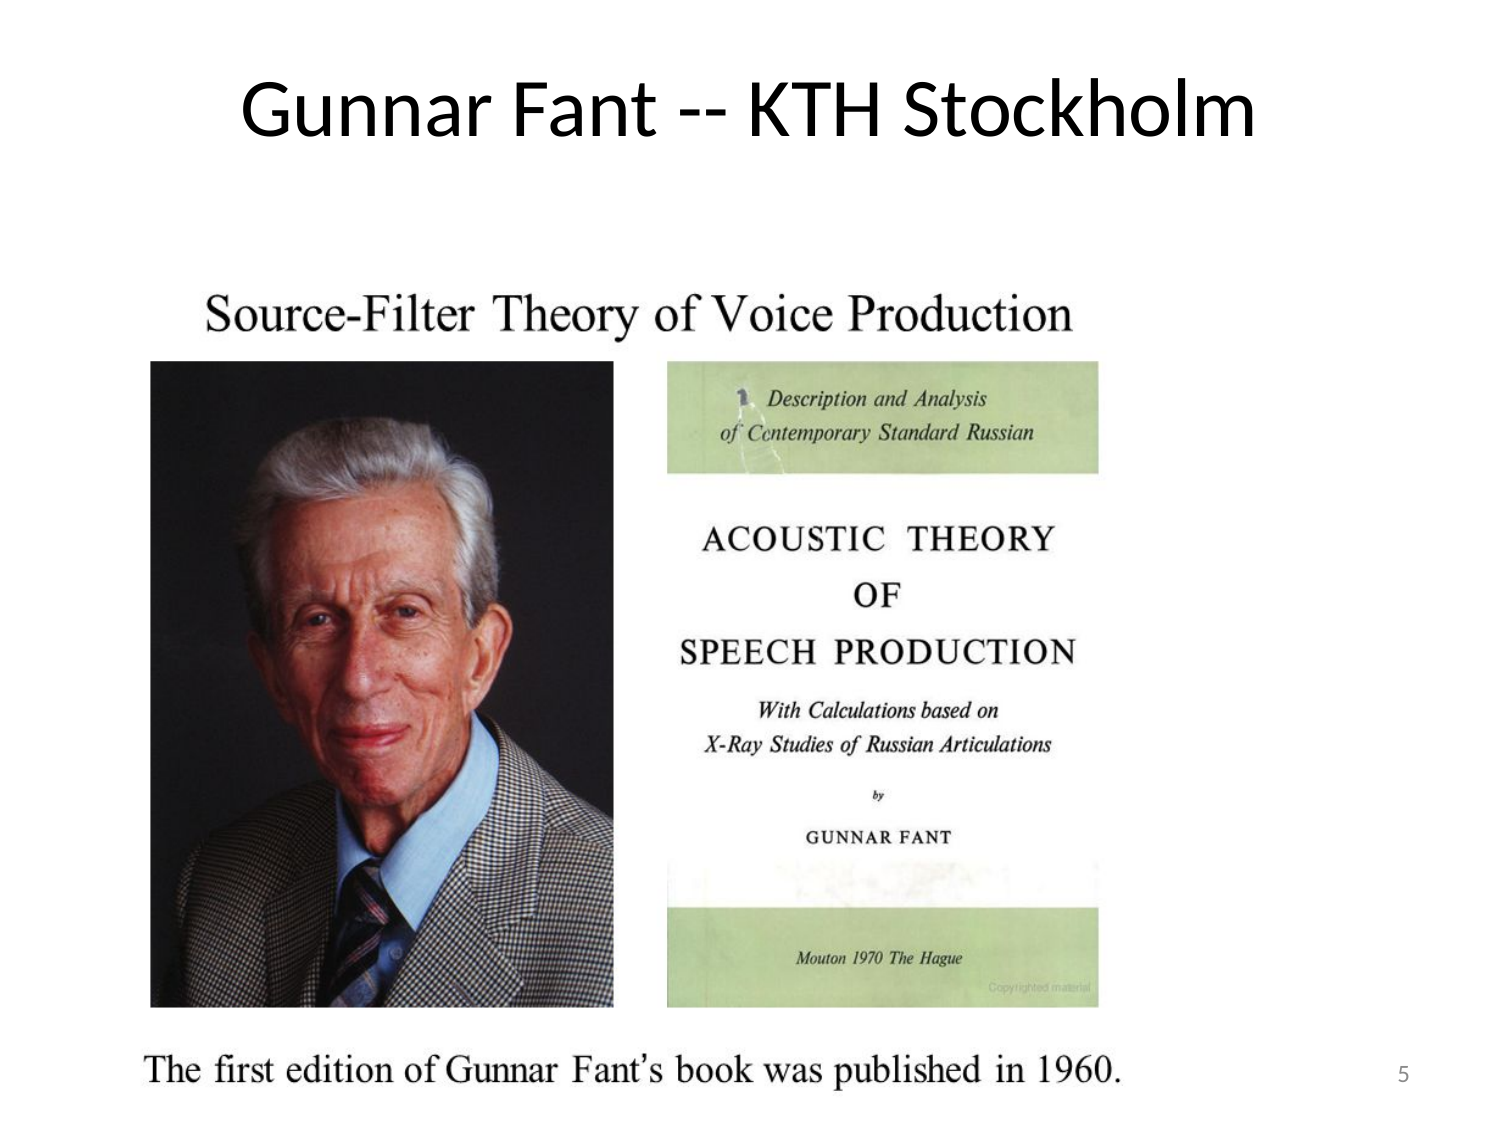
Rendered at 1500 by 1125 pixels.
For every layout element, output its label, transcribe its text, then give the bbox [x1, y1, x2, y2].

picture [52, 232, 1223, 1125]
slide_number 5 [1227, 1042, 1425, 1103]
title Gunnar Fant -- KTH Stockholm [75, 45, 1425, 161]
